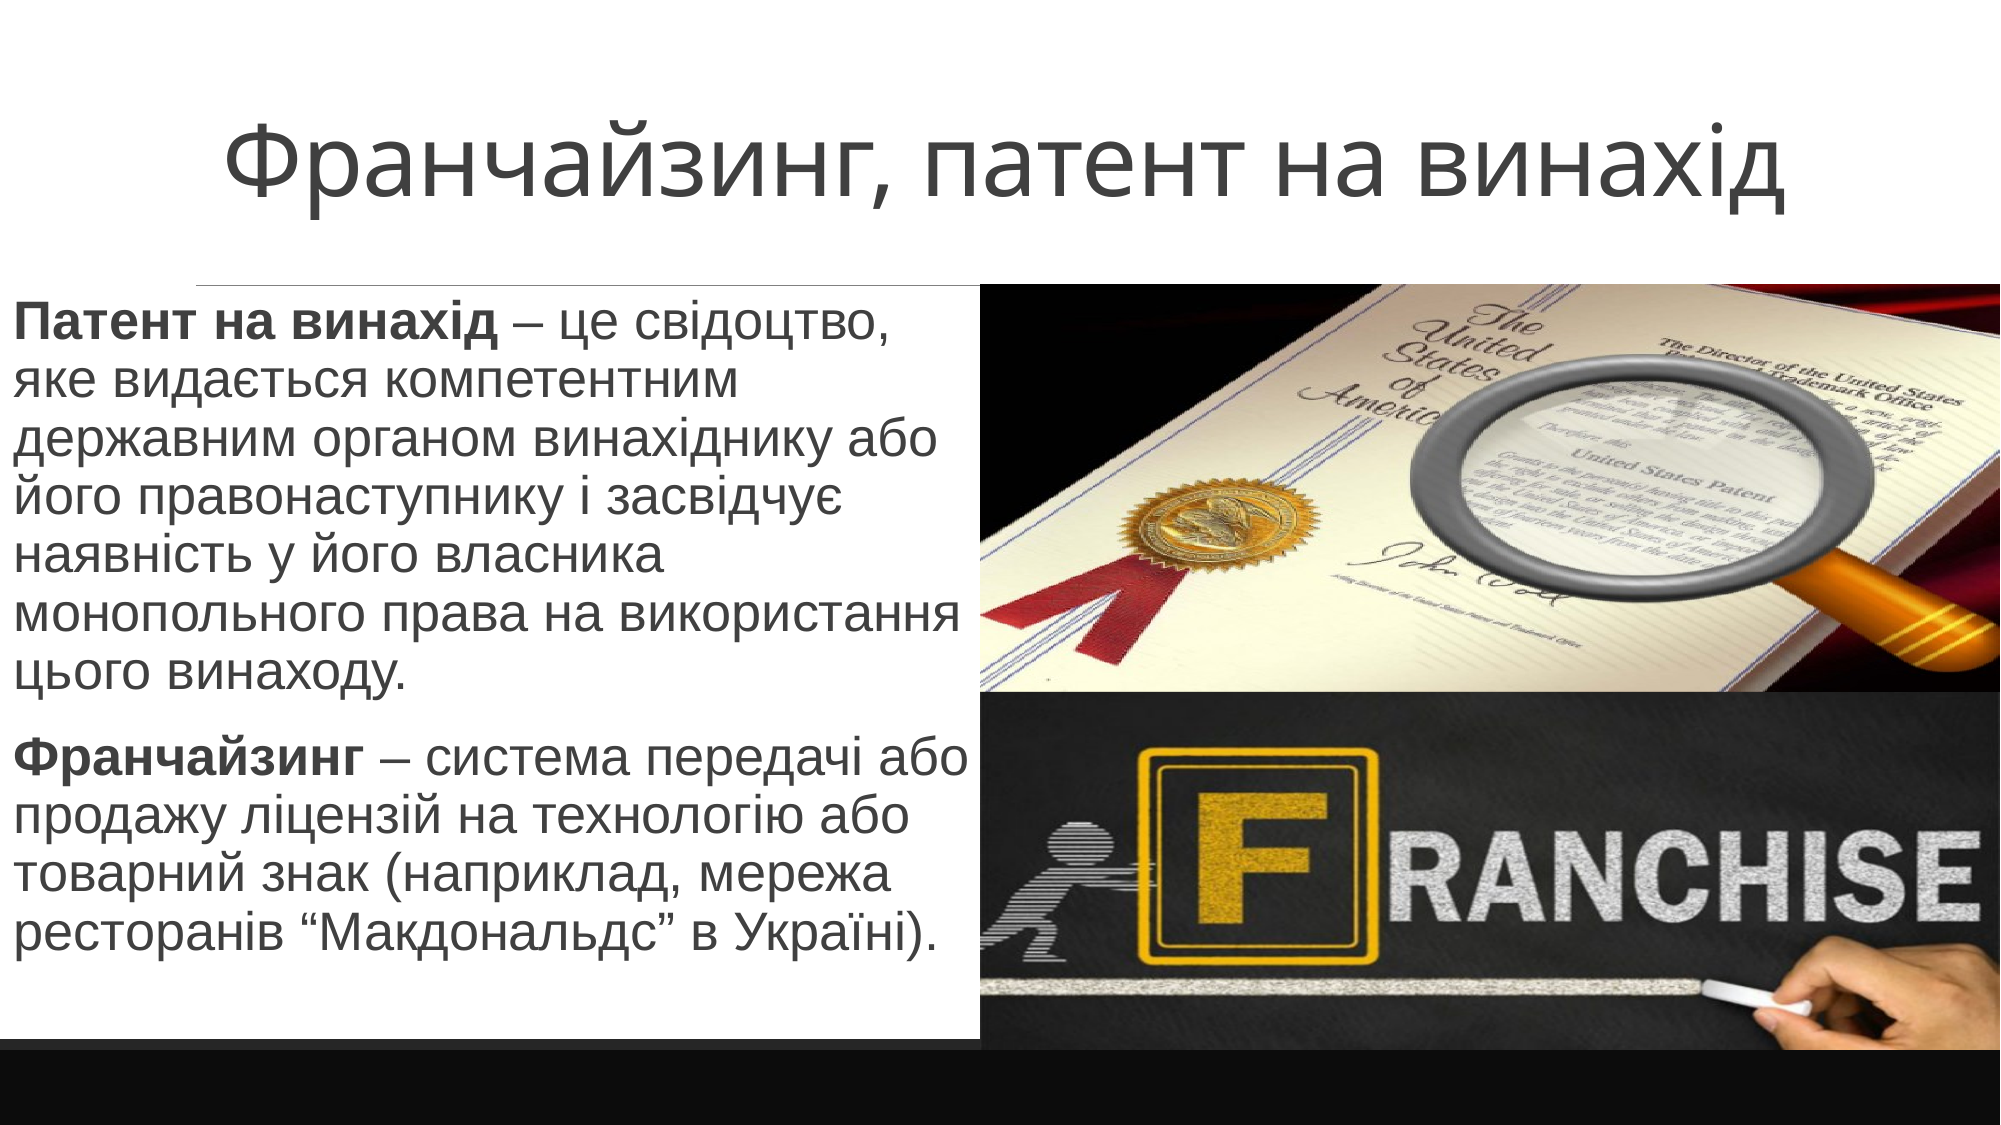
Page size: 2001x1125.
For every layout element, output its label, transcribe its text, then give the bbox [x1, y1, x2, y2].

picture [979, 284, 2000, 1051]
title Франчайзинг, патент на винахід [180, 47, 1830, 285]
list Патент на винахід – це свідоцтво, яке видається компетентним державним органом винахіднику або його правонаступнику і засвідчує наявність у його власника монопольного права на використання цього винаходу. Франчайзинг – система передачі або продажу ліцензій на технологію або товарний знак (наприклад, мережа ресторанів “Макдональдс” в Україні). [0, 285, 978, 1033]
